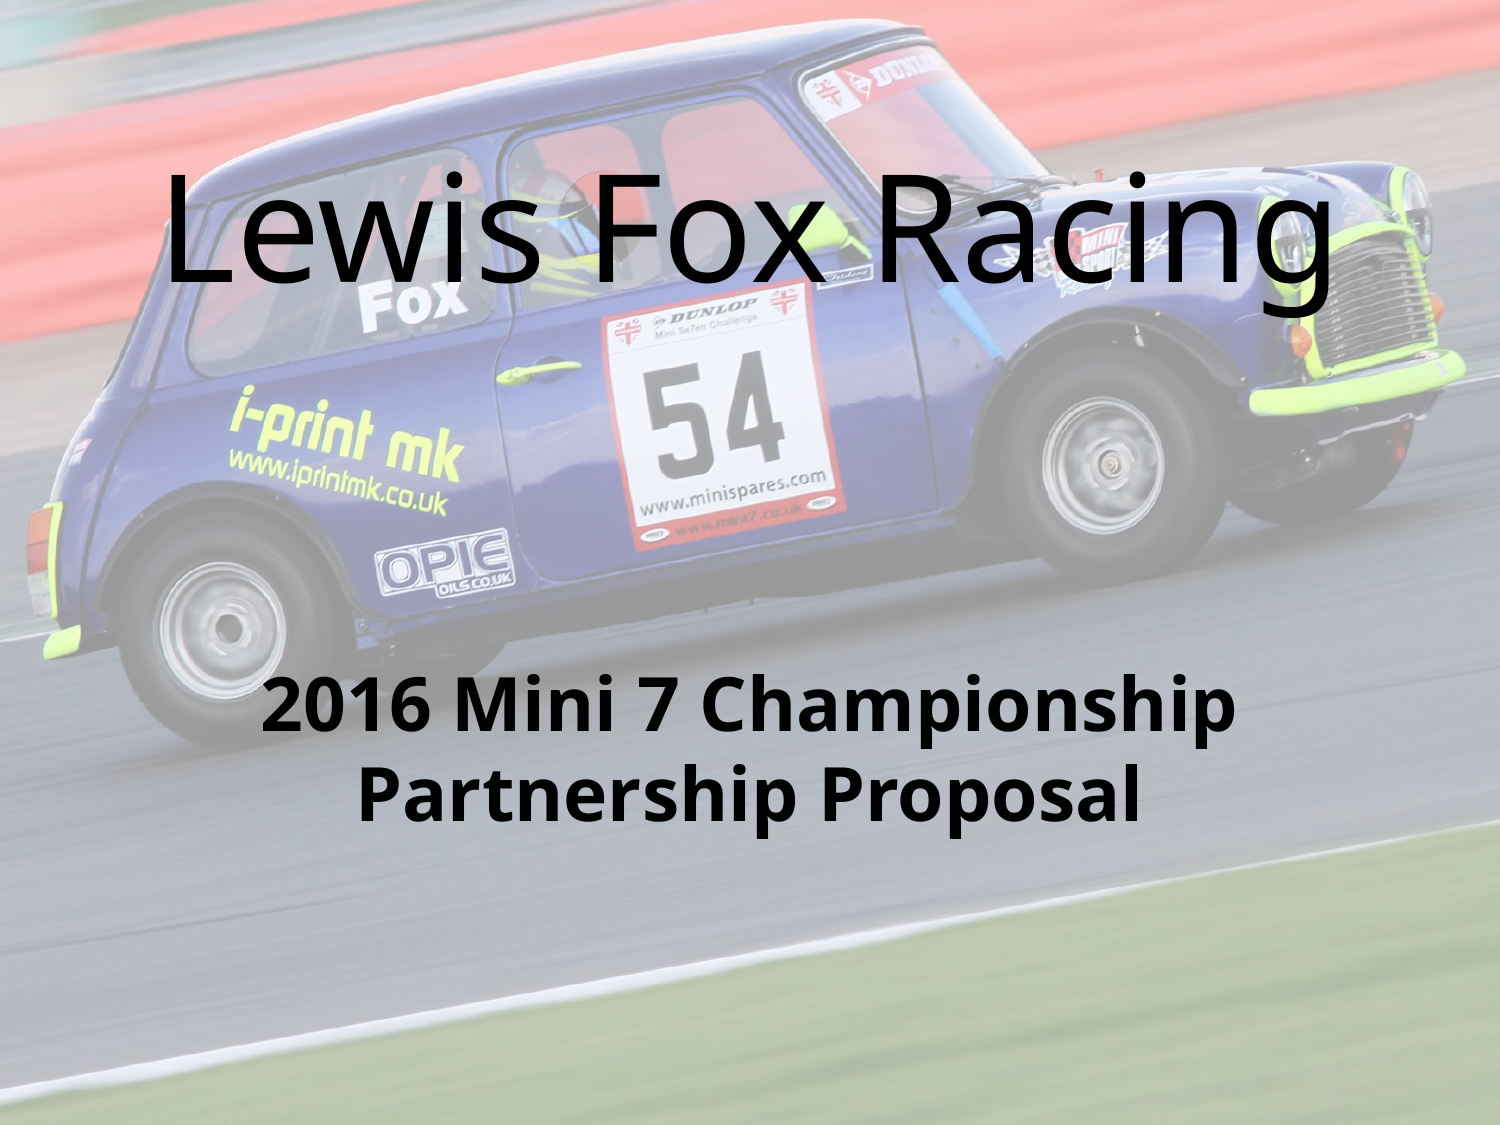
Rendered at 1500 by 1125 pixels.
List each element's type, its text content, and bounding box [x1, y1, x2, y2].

text_box Lewis Fox Racing [0, 125, 1500, 321]
text_box 2016 Mini 7 Championship Partnership Proposal [165, 649, 1335, 844]
